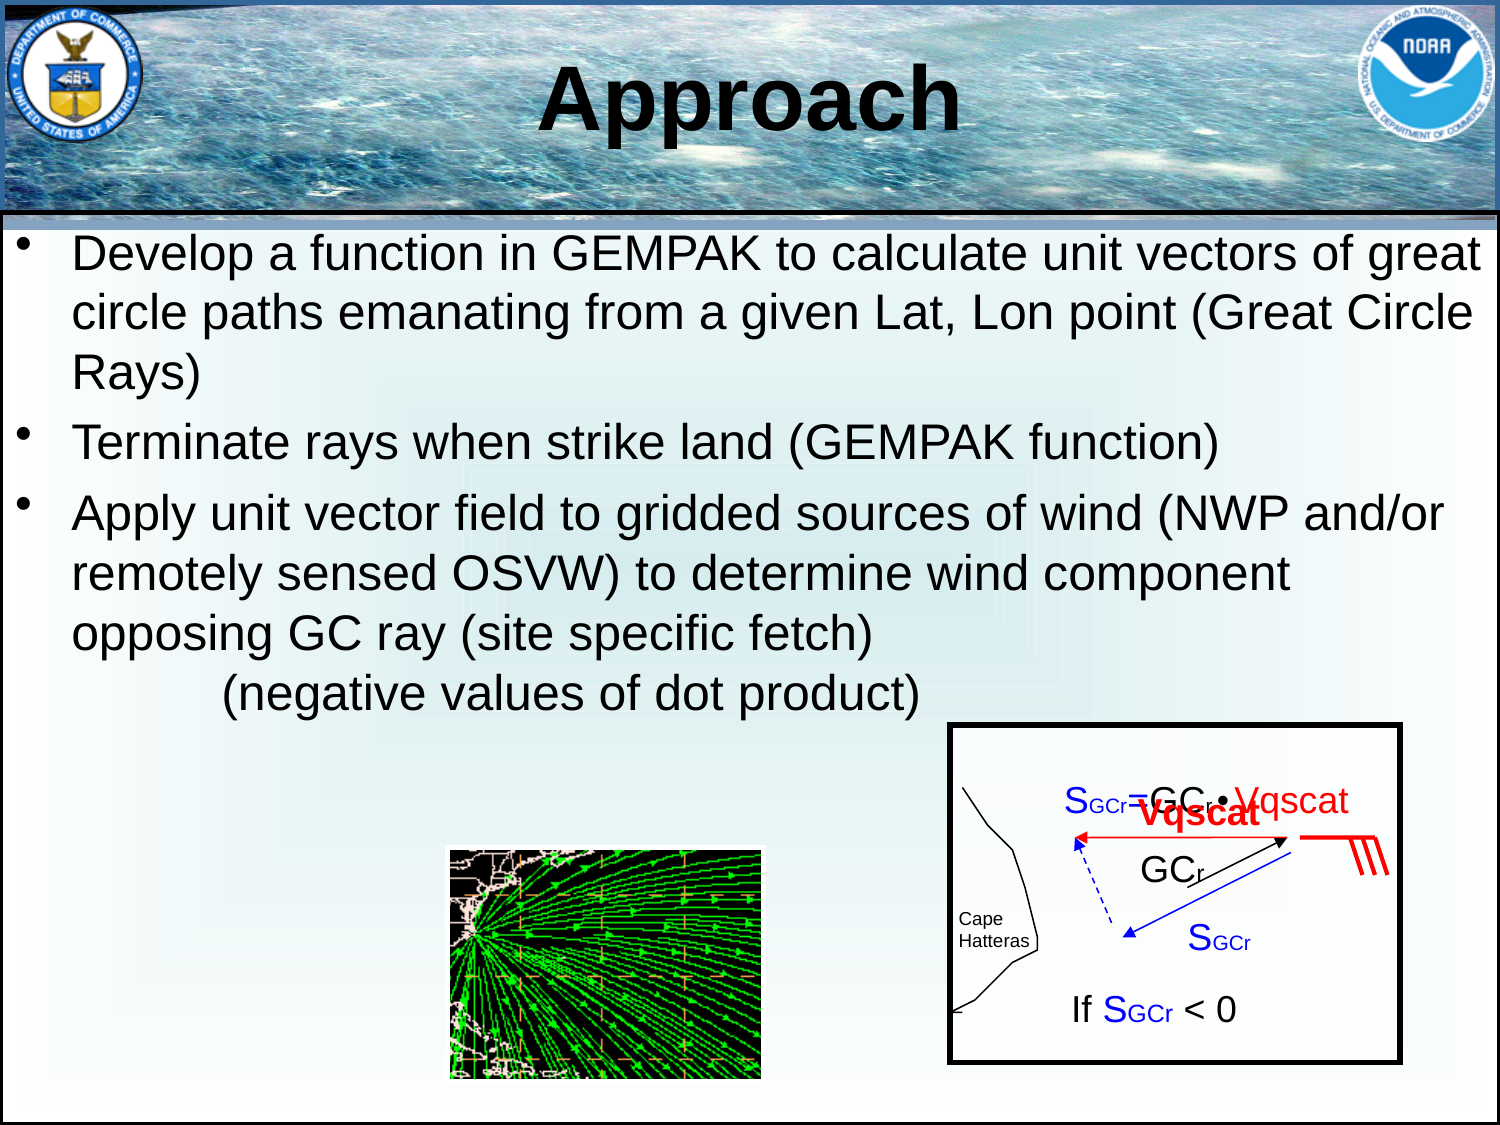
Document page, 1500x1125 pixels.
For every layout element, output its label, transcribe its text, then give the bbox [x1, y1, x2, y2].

picture [449, 849, 762, 1080]
text_box Cape Hatteras [943, 899, 1050, 959]
text_box [949, 725, 1400, 1063]
text_box SGCr=GCr.Vqscat [1049, 656, 1364, 941]
text_box Vqscat [1122, 780, 1276, 841]
picture [5, 5, 1495, 212]
text_box SGCr [1172, 941, 1266, 966]
list Develop a function in GEMPAK to calculate unit vectors of great circle paths emanating from a given Lat, Lon point (Great Circle Rays) Terminate rays when strike land (GEMPAK function) Apply unit vector field to gridded sources of wind (NWP and/or remotely sensed OSVW) to determine wind component opposing GC ray (site specific fetch) (negative values of dot product) [0, 212, 1500, 1125]
title Approach [70, 0, 1430, 192]
text_box If SGCr < 0 [1056, 977, 1252, 1038]
text_box [962, 787, 1028, 899]
text_box [949, 959, 1020, 1013]
